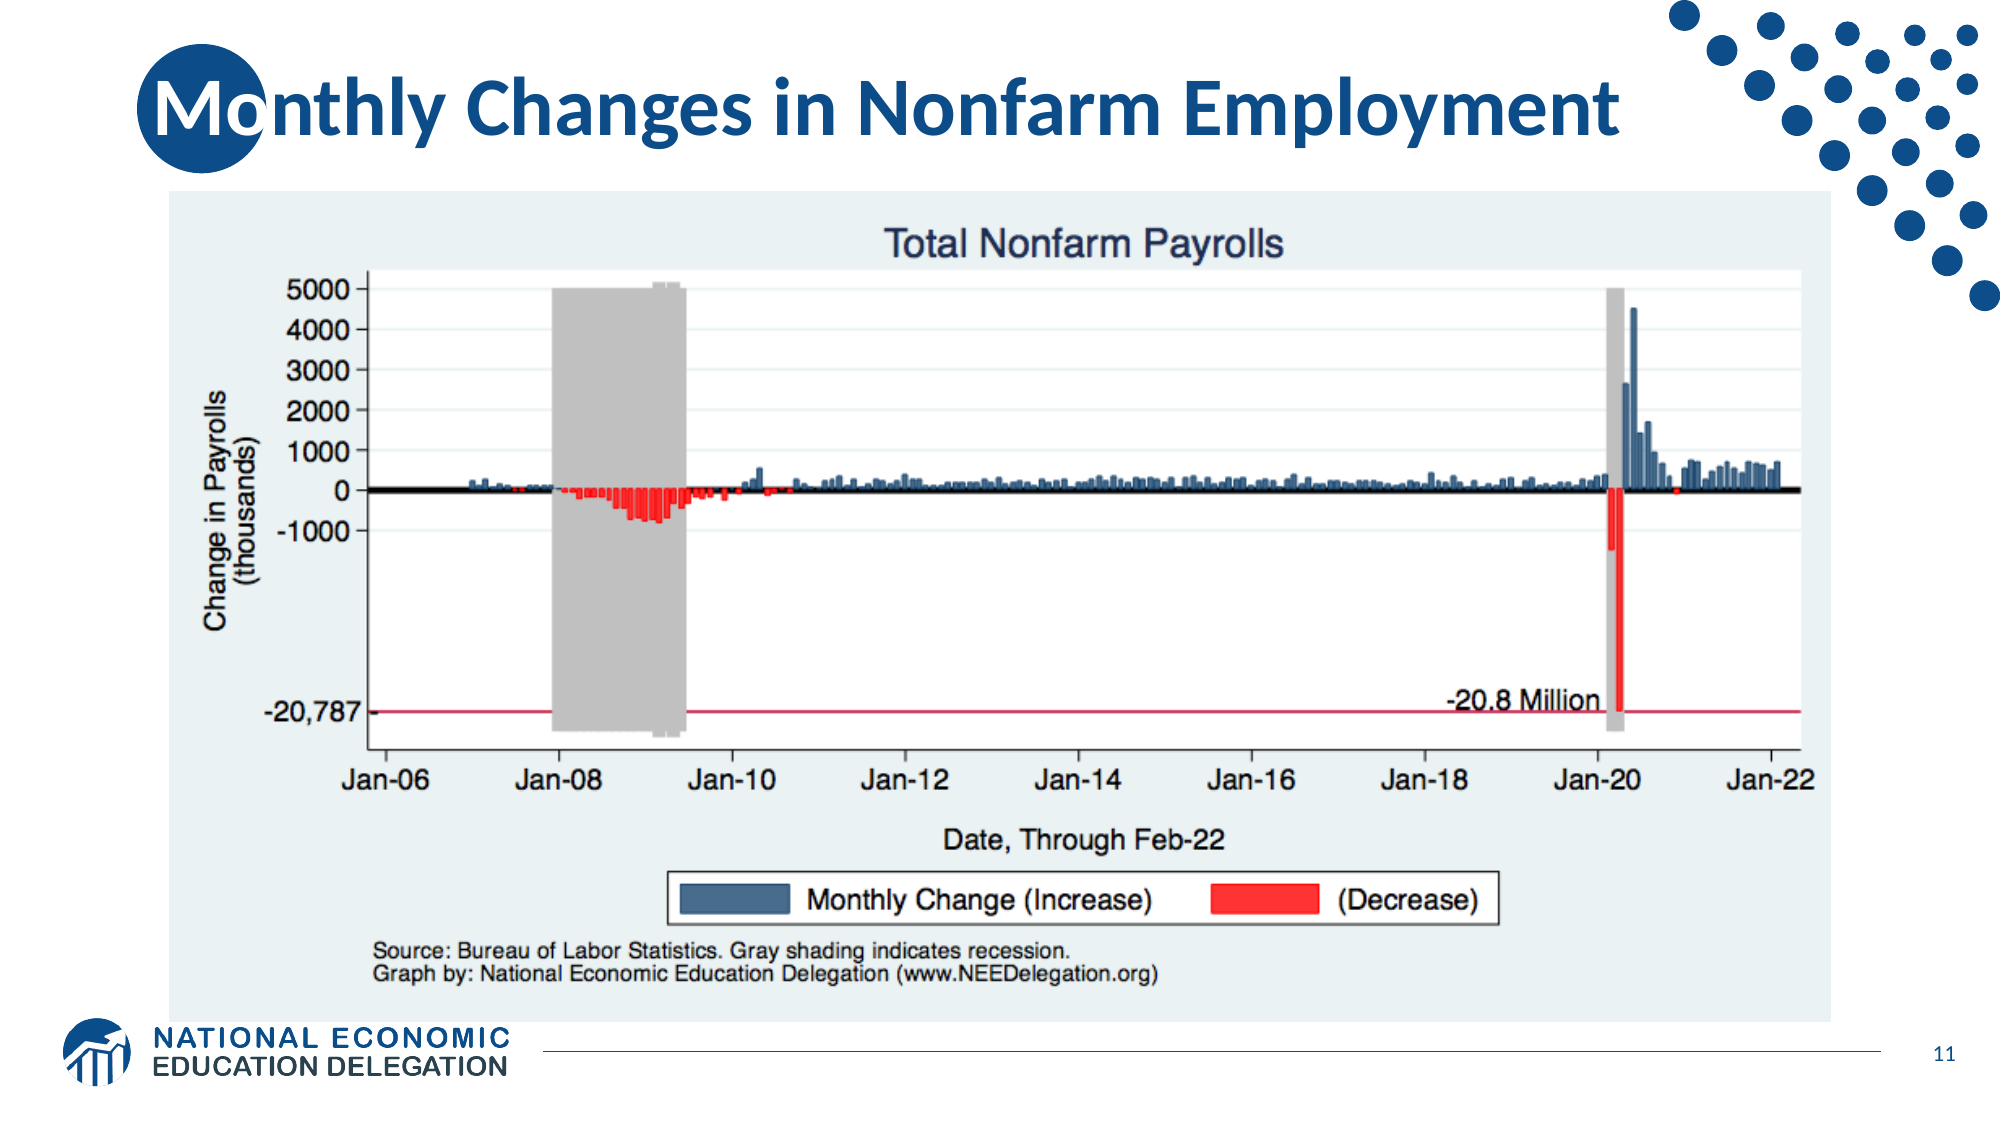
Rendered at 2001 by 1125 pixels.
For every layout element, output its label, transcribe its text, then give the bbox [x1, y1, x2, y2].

slide_number 11 [1521, 1022, 1972, 1082]
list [169, 191, 1831, 1022]
picture [55, 1013, 520, 1091]
title Monthly Changes in Nonfarm Employment [137, 0, 1863, 218]
